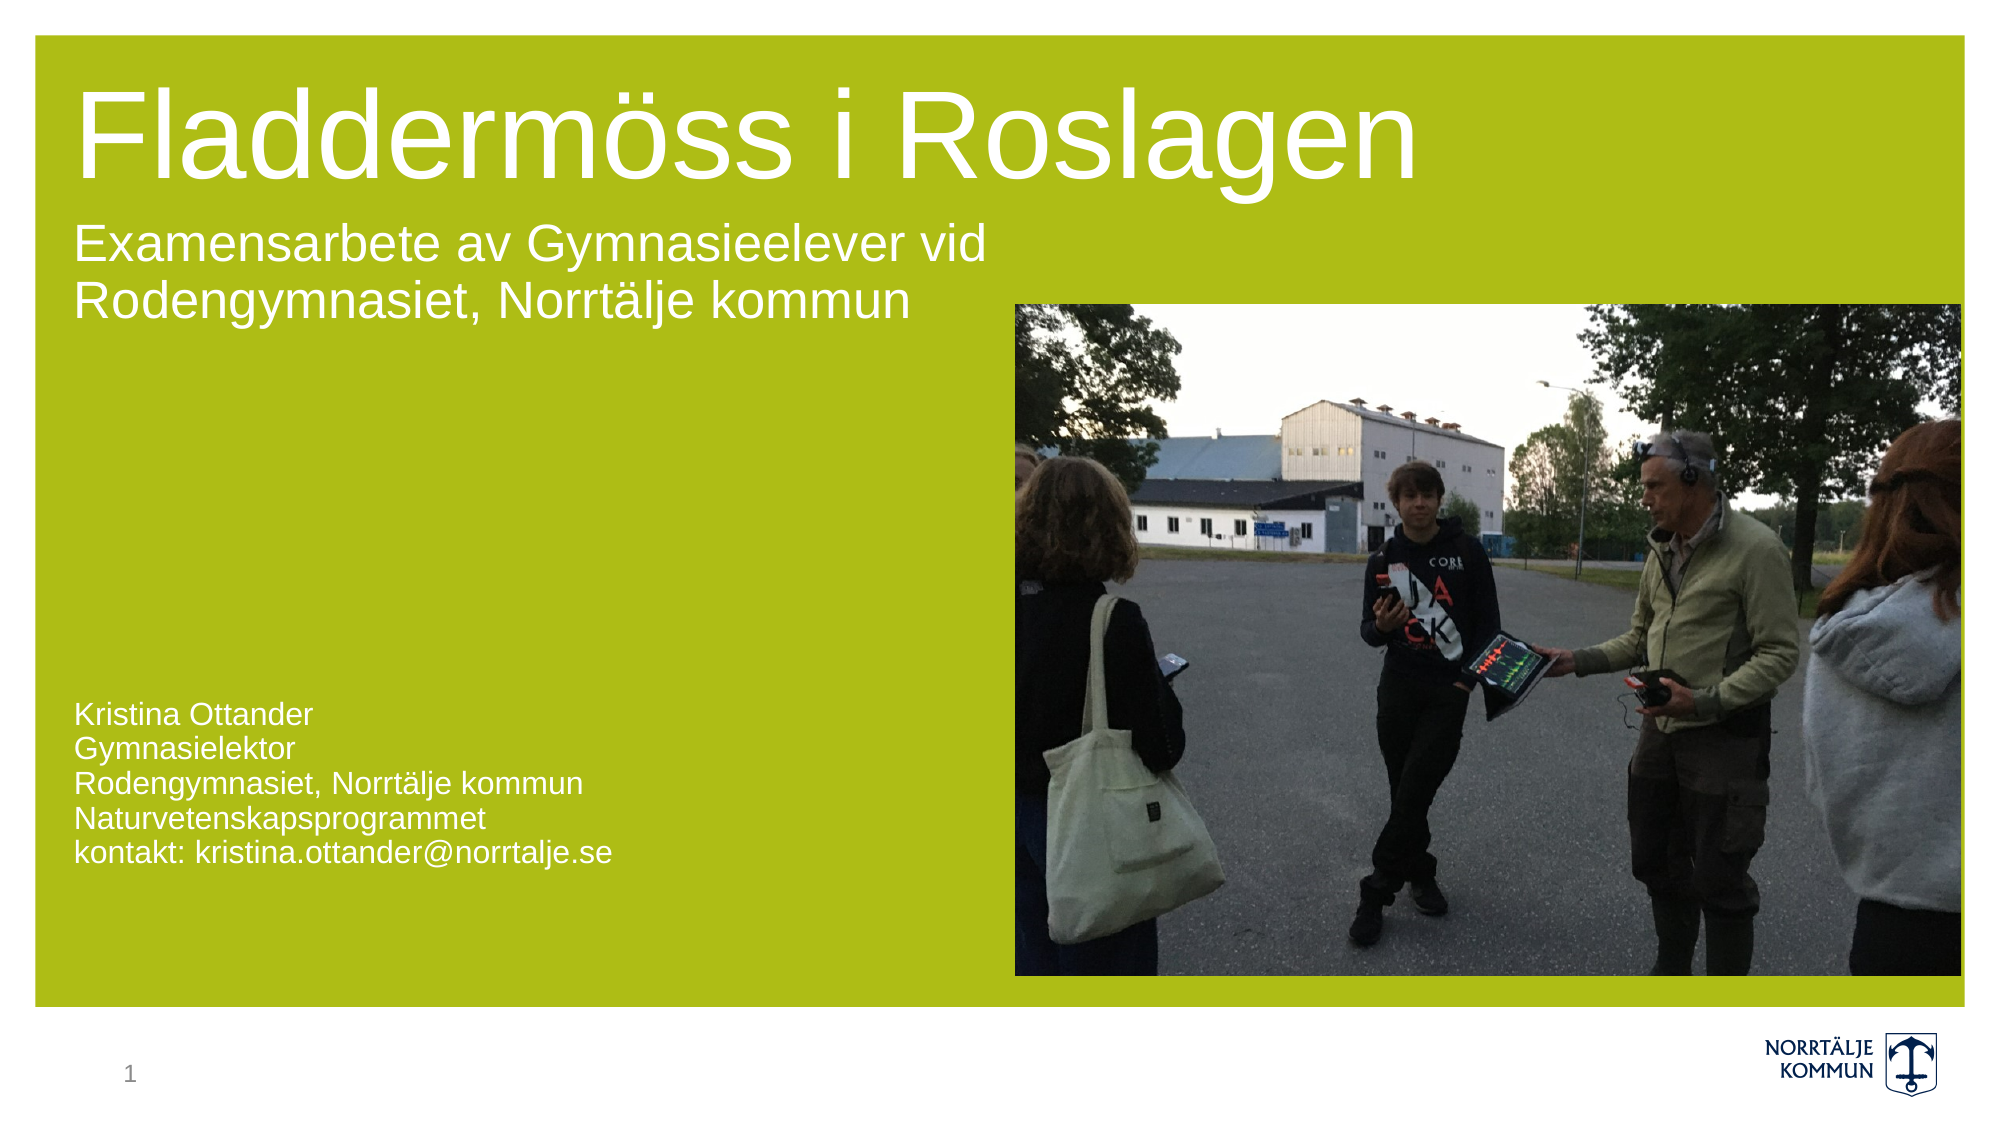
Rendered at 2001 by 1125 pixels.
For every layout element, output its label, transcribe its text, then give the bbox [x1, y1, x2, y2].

list Examensarbete av Gymnasieelever vid Rodengymnasiet, Norrtälje kommun Kristina Ottander Gymnasielektor Rodengymnasiet, Norrtälje kommun Naturvetenskapsprogrammet kontakt: kristina.ottander@norrtalje.se [58, 208, 1116, 935]
picture [1765, 1033, 1937, 1097]
slide_number 1 [78, 1042, 153, 1103]
picture [1015, 304, 1962, 976]
title Fladdermöss i Roslagen [58, 62, 1691, 209]
